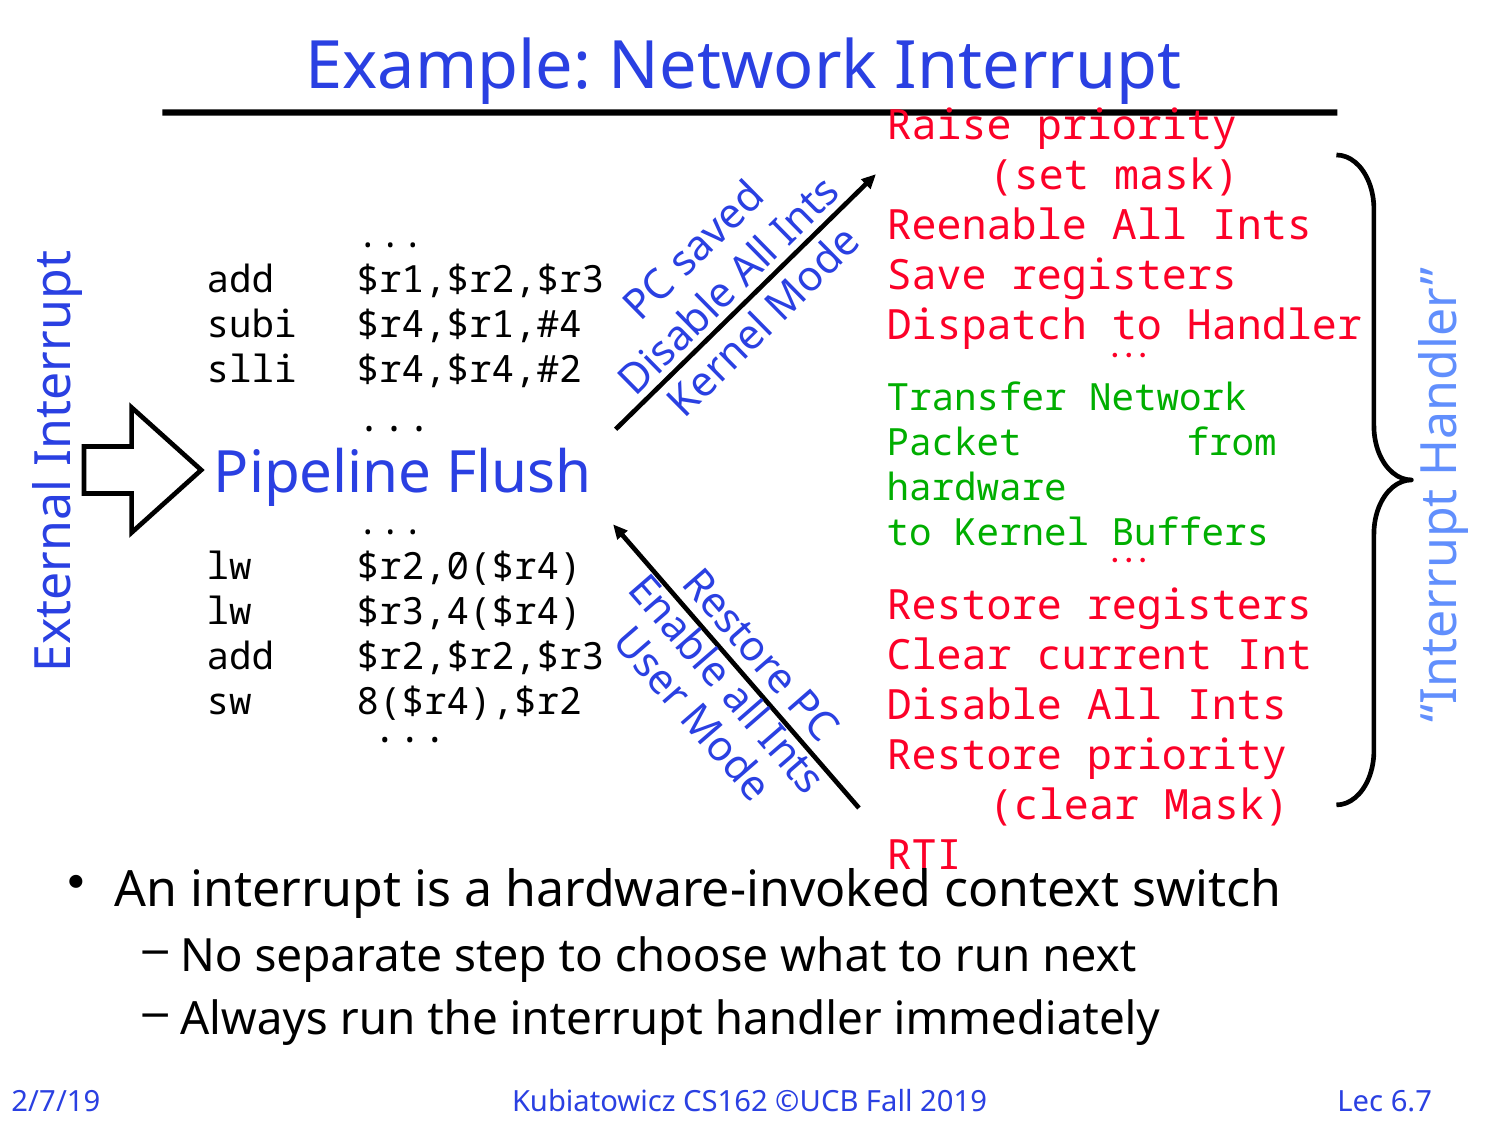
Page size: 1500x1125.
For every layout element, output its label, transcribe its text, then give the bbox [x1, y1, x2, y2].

list An interrupt is a hardware-invoked context switch No separate step to choose what to run next Always run the interrupt handler immediately [52, 856, 1453, 1107]
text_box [871, 96, 1475, 880]
title Example: Network Interrupt [125, 37, 1363, 98]
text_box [545, 610, 866, 763]
text_box ... lw $r2,0($r4) lw $r3,4($r4) add $r2,$r2,$r3 sw 8($r4),$r2 ... [191, 670, 540, 755]
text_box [12, 261, 636, 662]
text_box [561, 198, 866, 366]
text_box ... add $r1,$r2,$r3 subi $r4,$r1,#4 slli $r4,$r4,#2 ... [191, 202, 557, 260]
